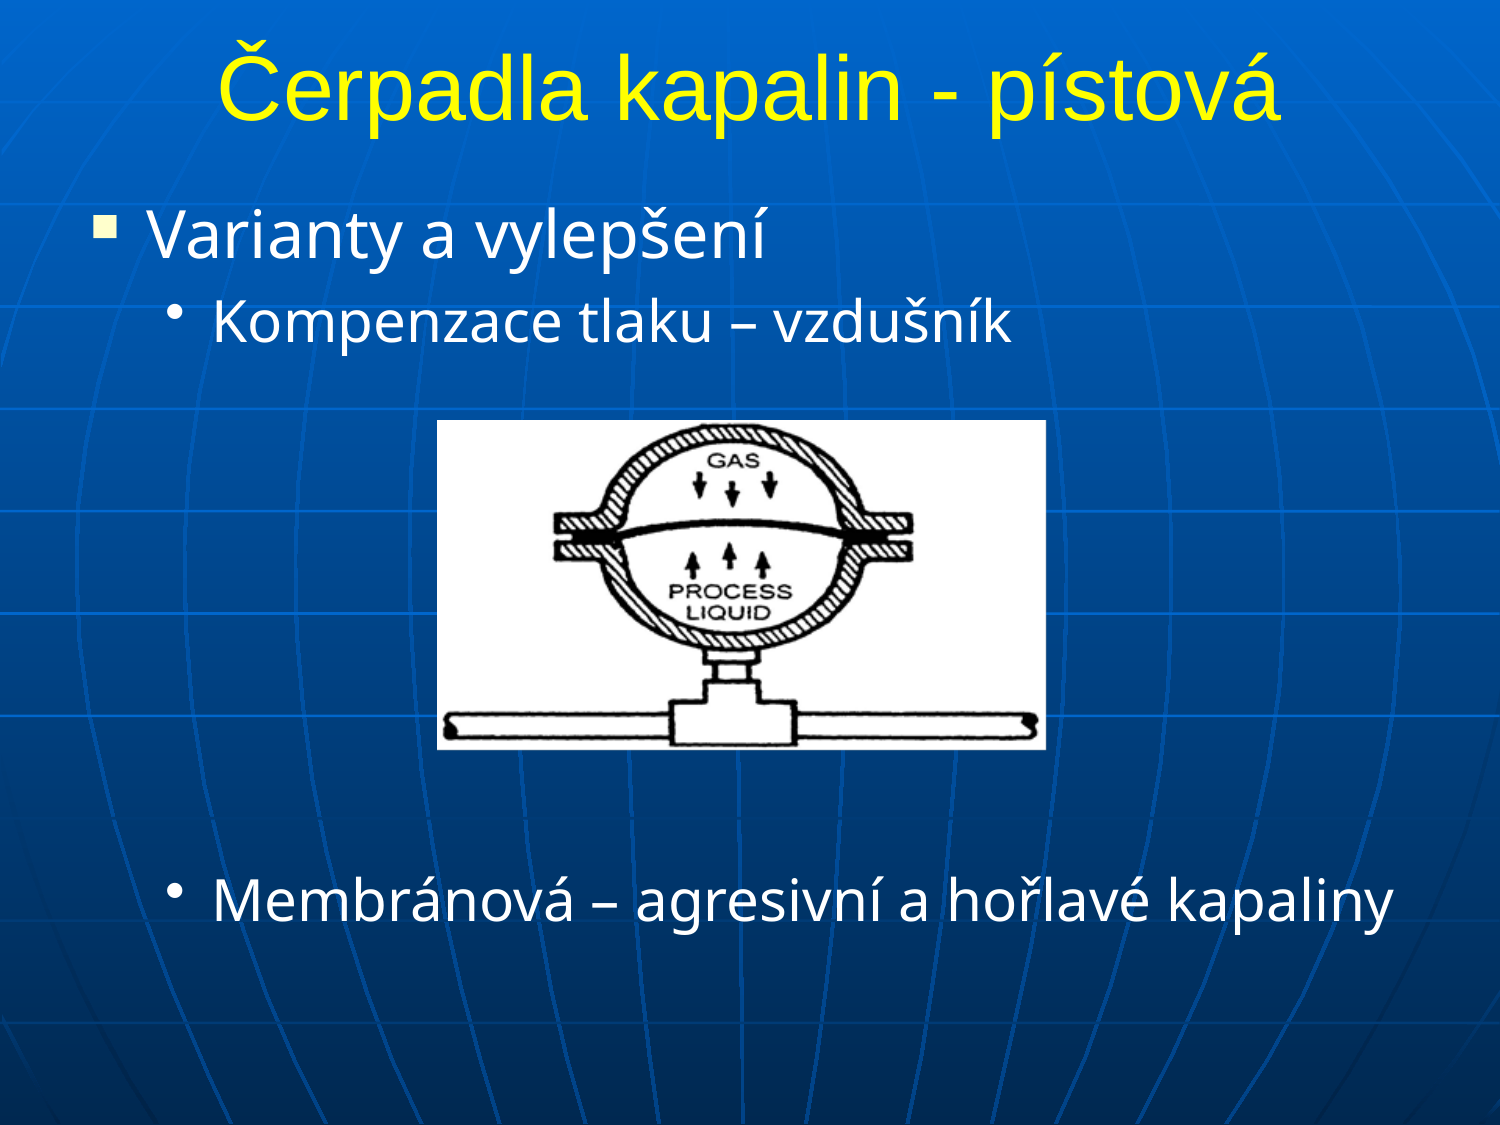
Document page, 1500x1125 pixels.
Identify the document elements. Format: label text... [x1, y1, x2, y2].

list Varianty a vylepšení Kompenzace tlaku – vzdušník Membránová – agresivní a hořlavé kapaliny [75, 184, 1425, 1006]
title Čerpadla kapalin - pístová [75, 45, 1425, 184]
picture [436, 420, 1049, 753]
